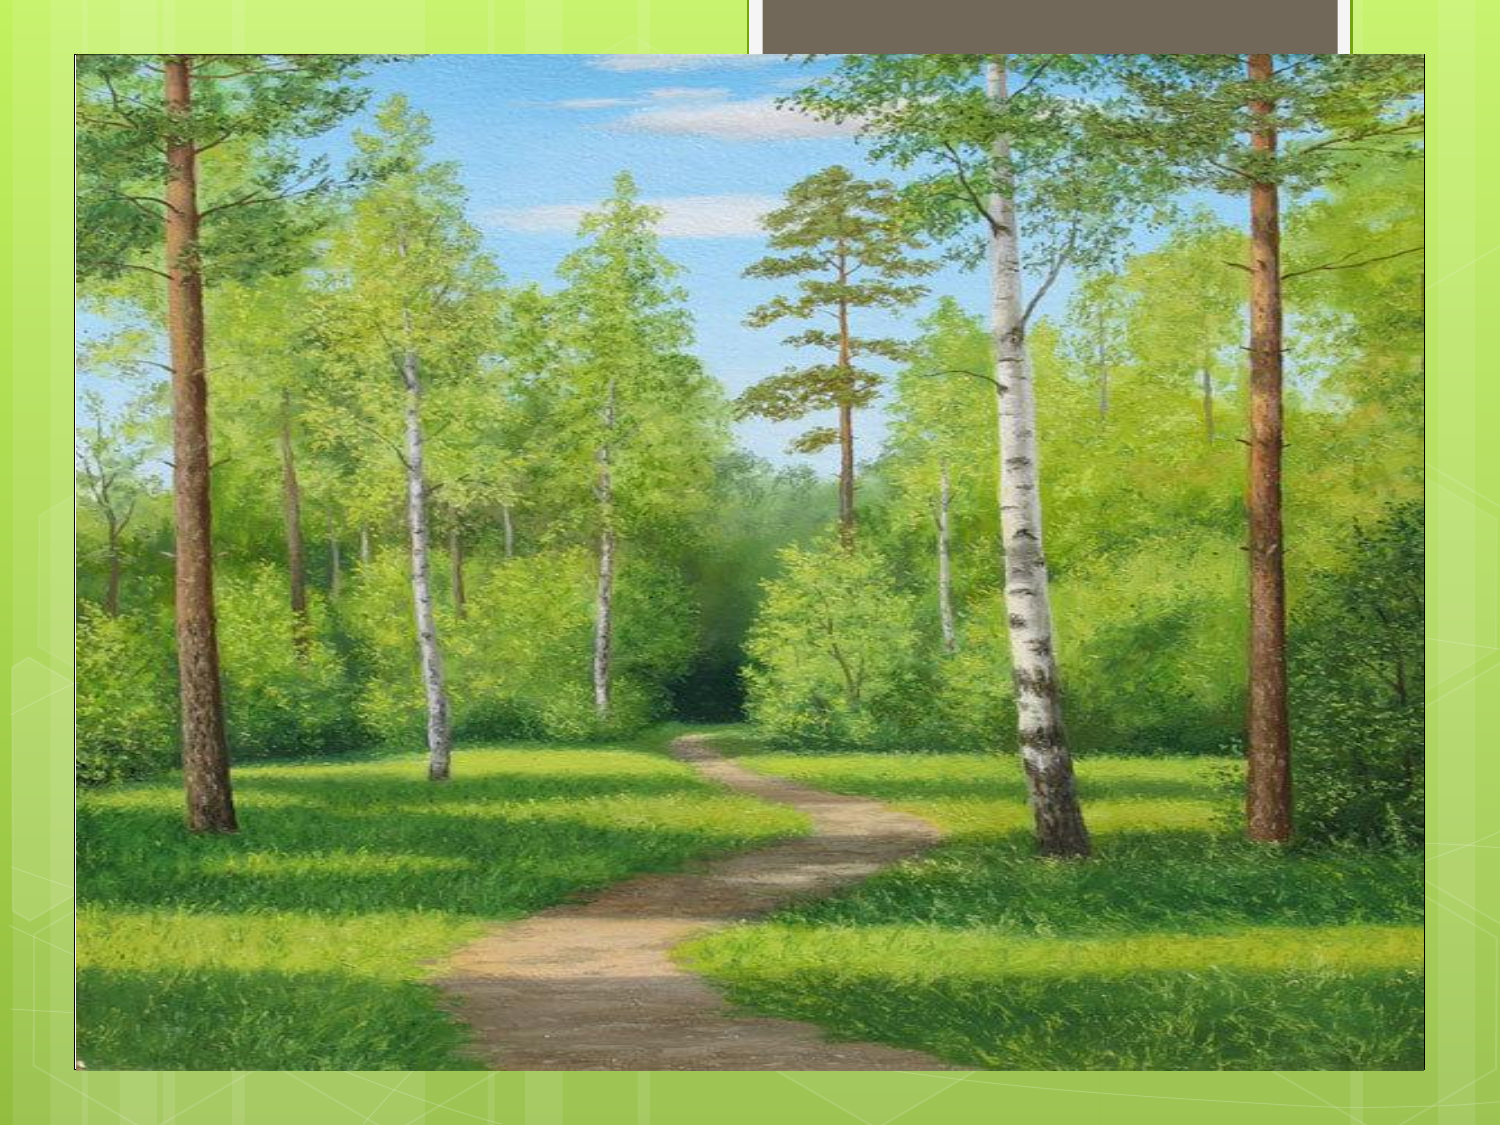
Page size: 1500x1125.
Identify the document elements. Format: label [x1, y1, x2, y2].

list [76, 54, 1424, 1071]
